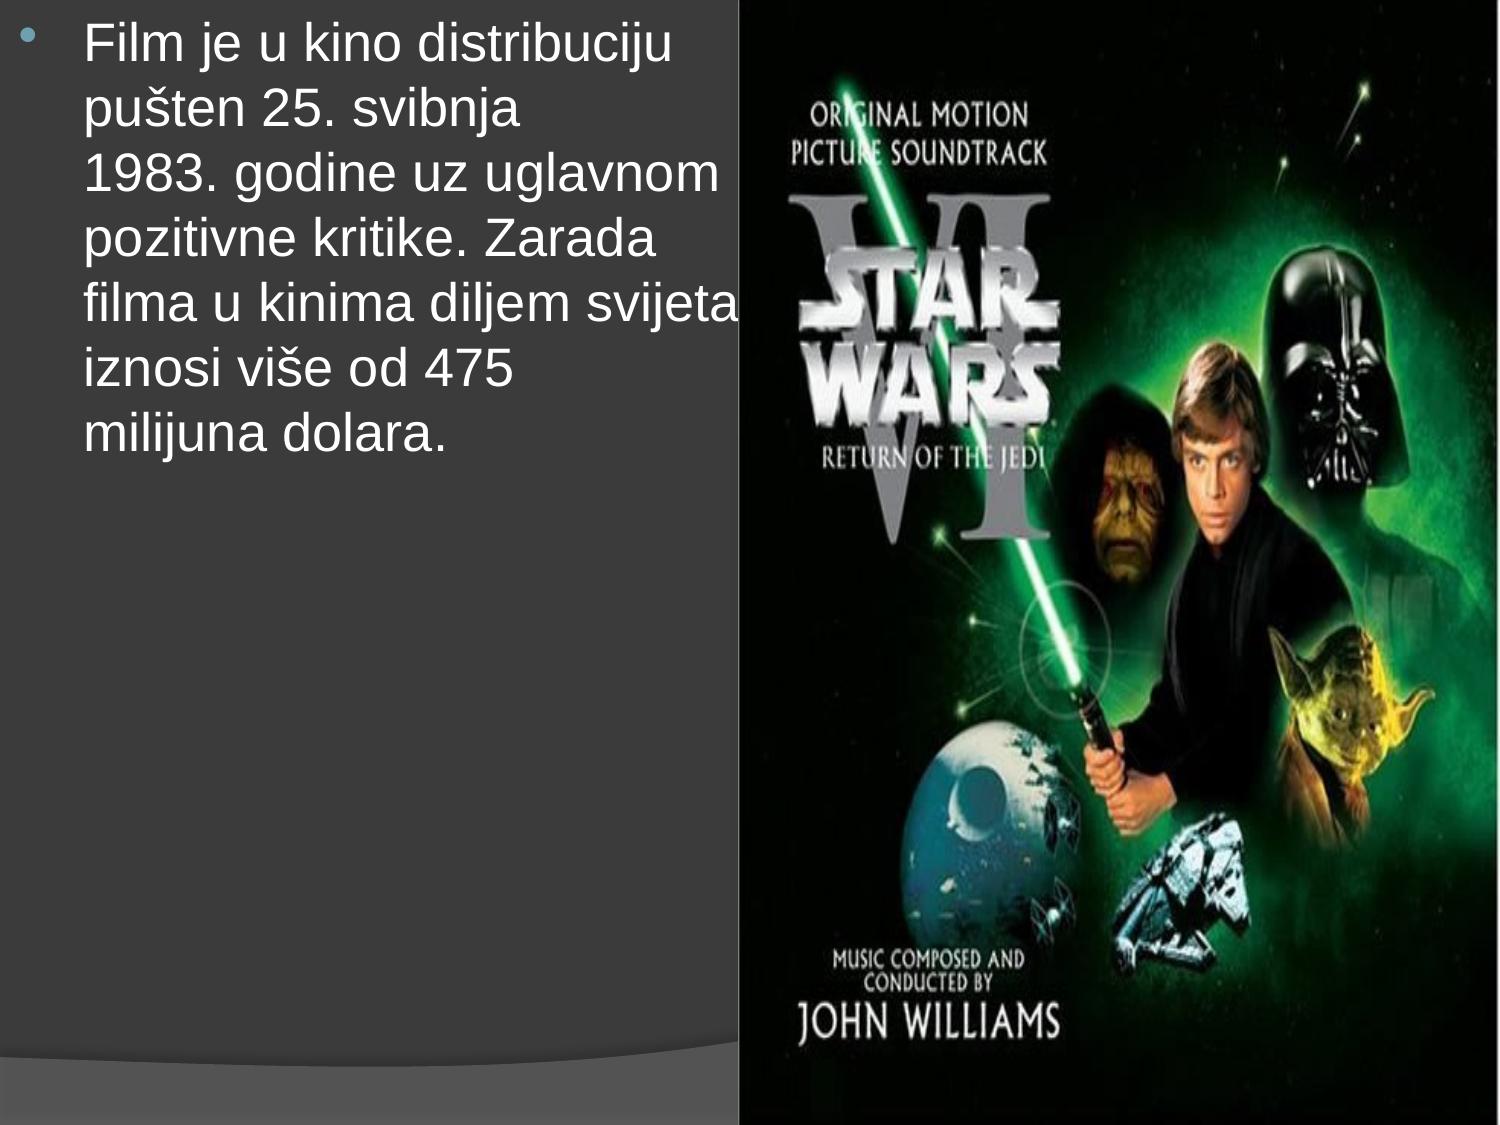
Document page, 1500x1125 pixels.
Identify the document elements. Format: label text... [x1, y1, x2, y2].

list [737, 0, 1500, 1125]
list Film je u kino distribuciju pušten 25. svibnja 1983. godine uz uglavnom pozitivne kritike. Zarada filma u kinima diljem svijeta iznosi više od 475 milijuna dolara. [0, 0, 727, 1125]
